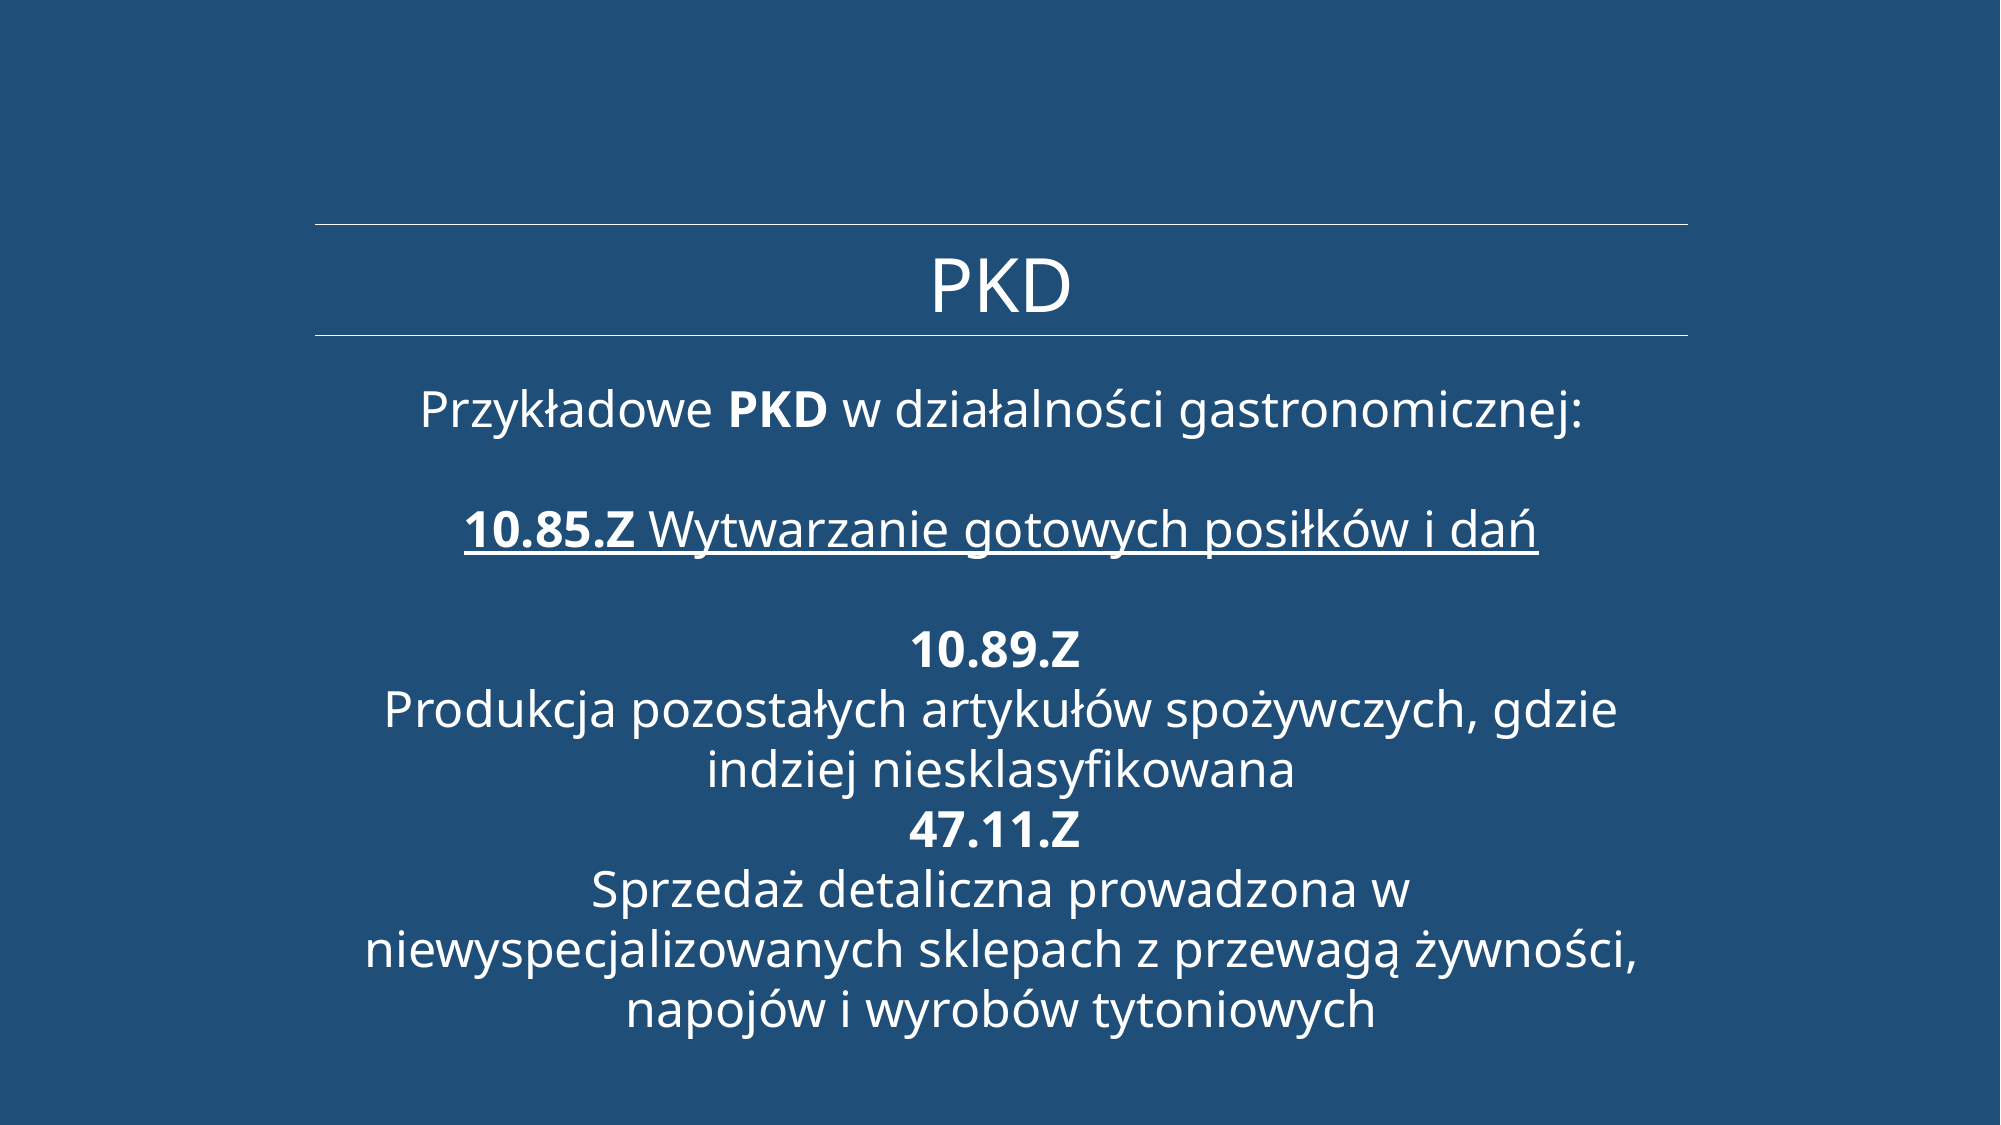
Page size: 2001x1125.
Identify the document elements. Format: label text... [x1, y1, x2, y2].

text_box PKD [314, 229, 1689, 335]
text_box Przykładowe PKD w działalności gastronomicznej: 10.85.Z Wytwarzanie gotowych posiłków i dań 10.89.Z Produkcja pozostałych artykułów spożywczych, gdzie indziej niesklasyfikowana 47.11.Z Sprzedaż detaliczna prowadzona w niewyspecjalizowanych sklepach z przewagą żywności, napojów i wyrobów tytoniowych [314, 369, 1689, 1045]
